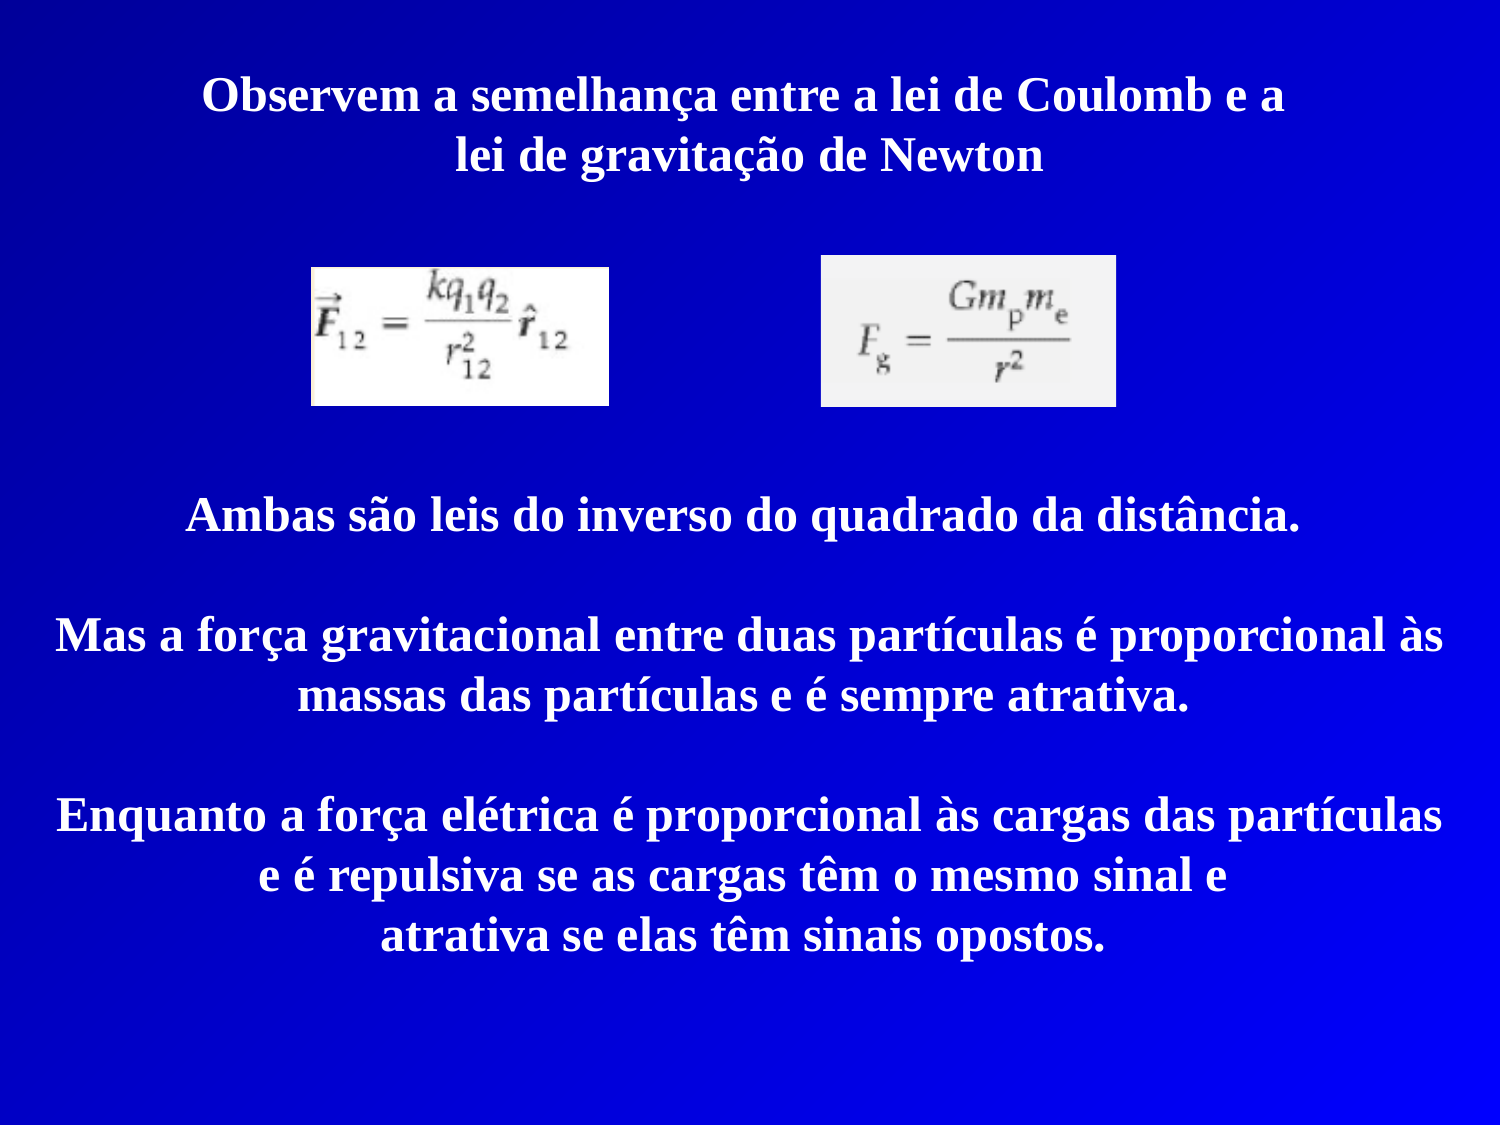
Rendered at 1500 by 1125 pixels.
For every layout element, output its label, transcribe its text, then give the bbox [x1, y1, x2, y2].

picture [311, 266, 609, 406]
text_box Observem a semelhança entre a lei de Coulomb e a lei de gravitação de Newton Ambas são leis do inverso do quadrado da distância. Mas a força gravitacional entre duas partículas é proporcional às massas das partículas e é sempre atrativa. Enquanto a força elétrica é proporcional às cargas das partículas e é repulsiva se as cargas têm o mesmo sinal e atrativa se elas têm sinais opostos. [29, 54, 1471, 1030]
picture [820, 255, 1117, 427]
